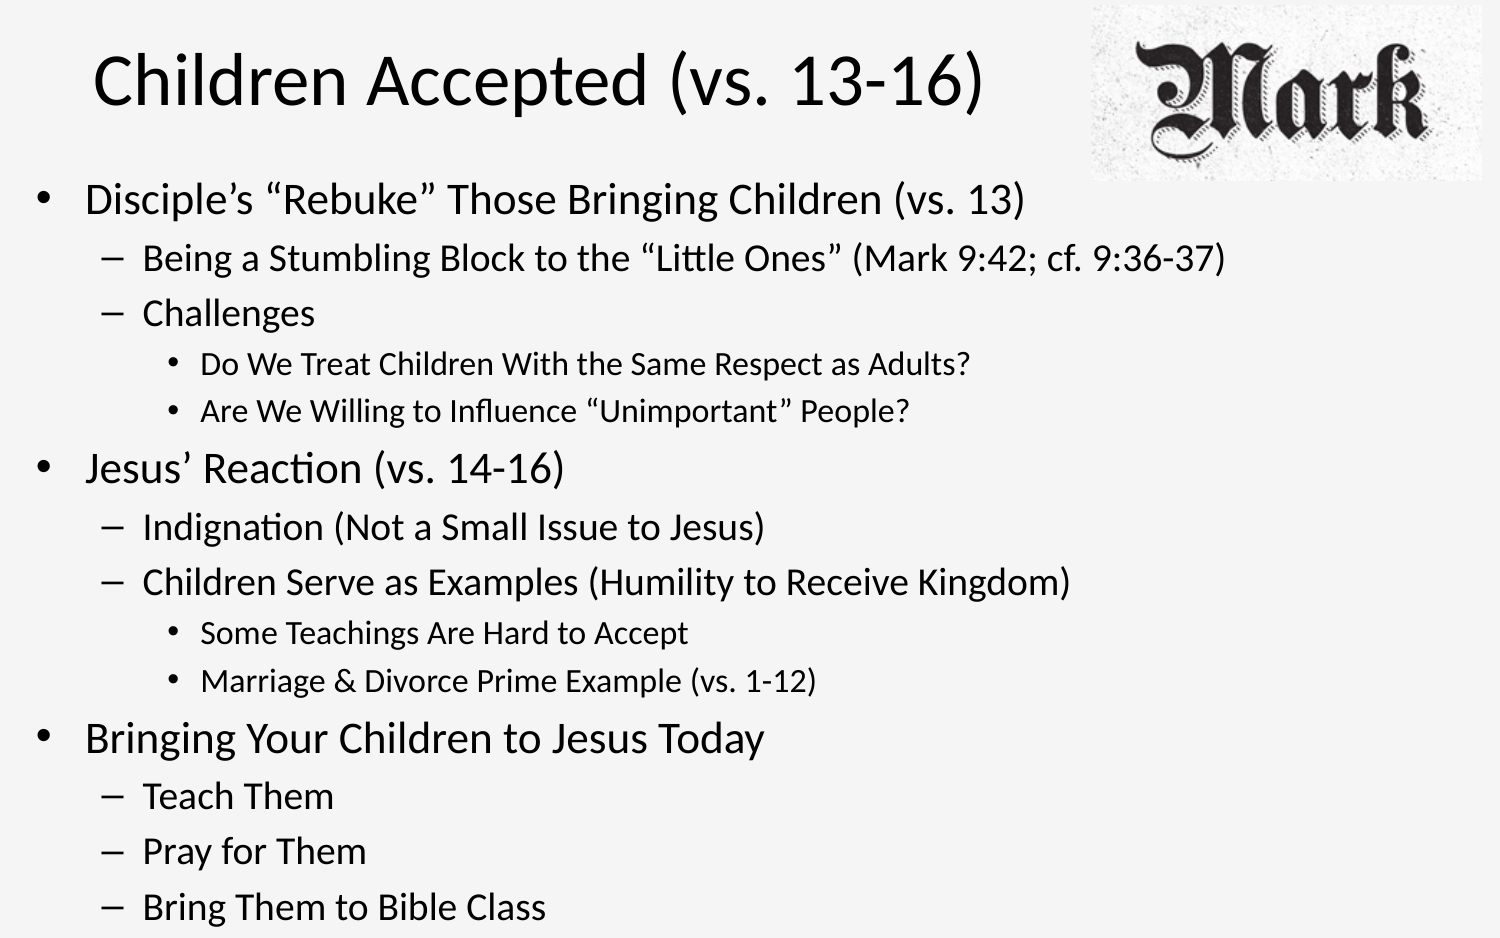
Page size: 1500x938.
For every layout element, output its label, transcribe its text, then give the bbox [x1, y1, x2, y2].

picture [1090, 5, 1483, 181]
list Disciple’s “Rebuke” Those Bringing Children (vs. 13) Being a Stumbling Block to the “Little Ones” (Mark 9:42; cf. 9:36-37) Challenges Do We Treat Children With the Same Respect as Adults? Are We Willing to Influence “Unimportant” People? Jesus’ Reaction (vs. 14-16) Indignation (Not a Small Issue to Jesus) Children Serve as Examples (Humility to Receive Kingdom) Some Teachings Are Hard to Accept Marriage & Divorce Prime Example (vs. 1-12) Bringing Your Children to Jesus Today Teach Them Pray for Them Bring Them to Bible Class [20, 161, 1482, 938]
title Children Accepted (vs. 13-16) [20, 0, 1060, 154]
